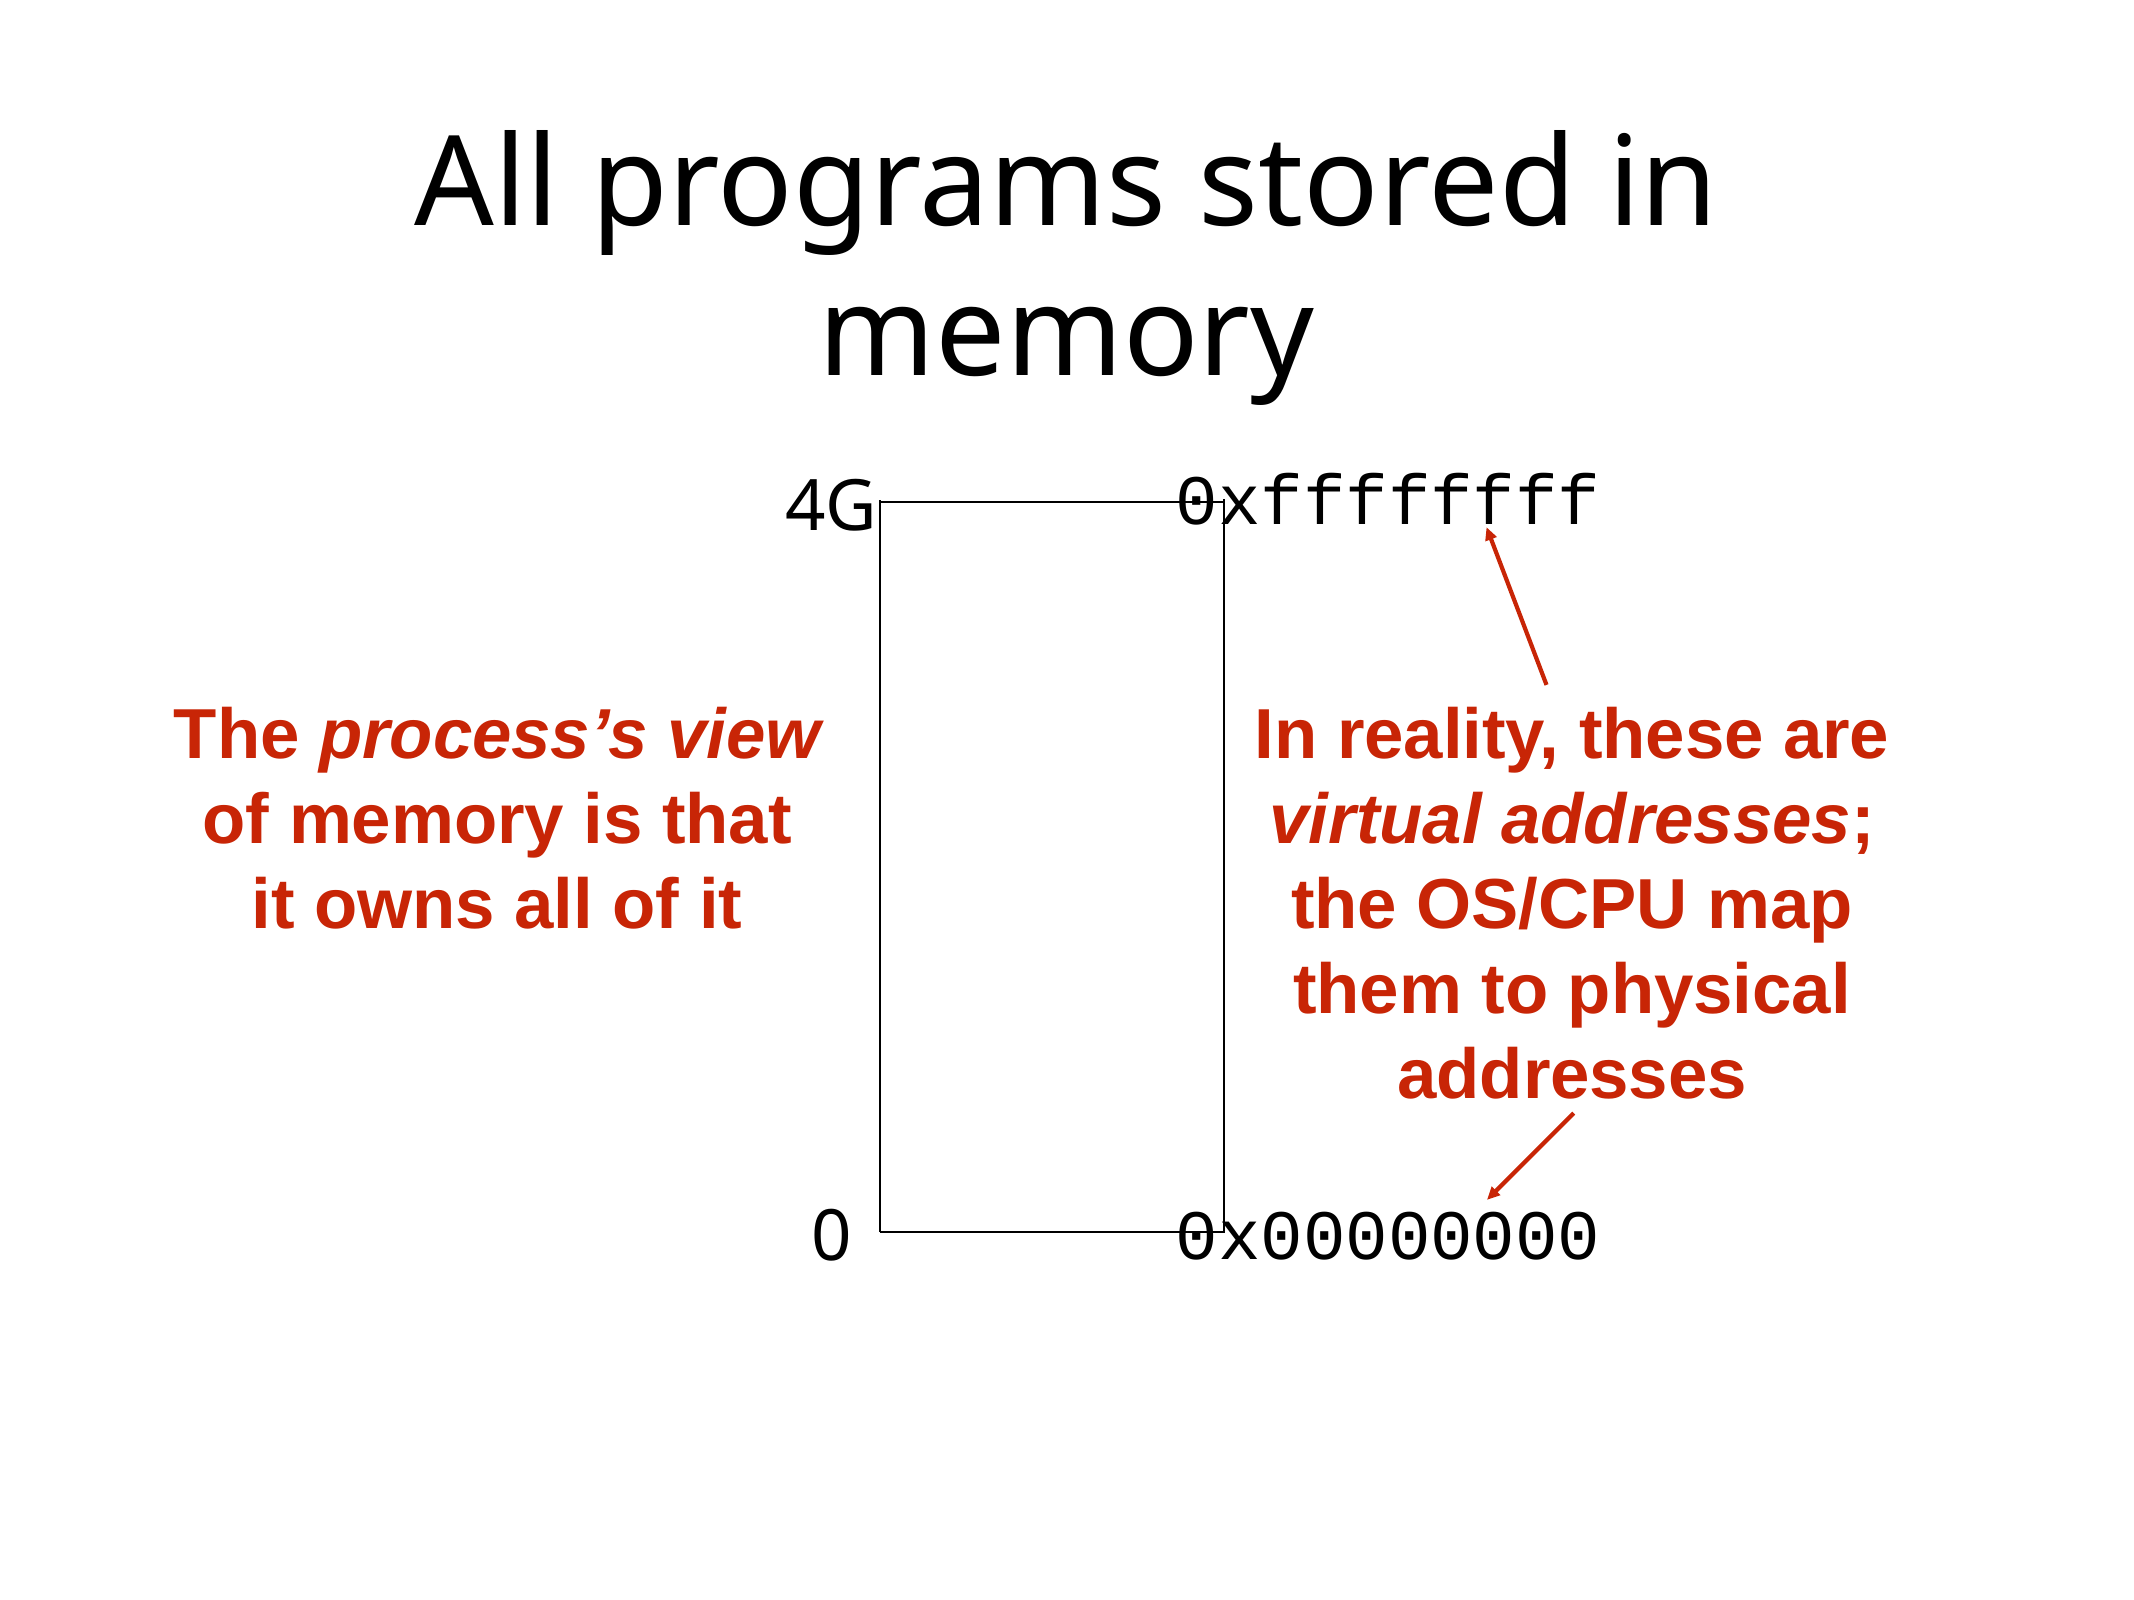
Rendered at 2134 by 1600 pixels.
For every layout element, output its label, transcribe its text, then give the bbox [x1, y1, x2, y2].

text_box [1157, 445, 1608, 1282]
title All programs stored in memory [155, 72, 1978, 428]
text_box 0 [804, 1183, 858, 1281]
text_box The process’s view of memory is that it owns all of it [167, 681, 828, 949]
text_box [1236, 527, 1908, 1200]
text_box 4G [778, 453, 884, 551]
